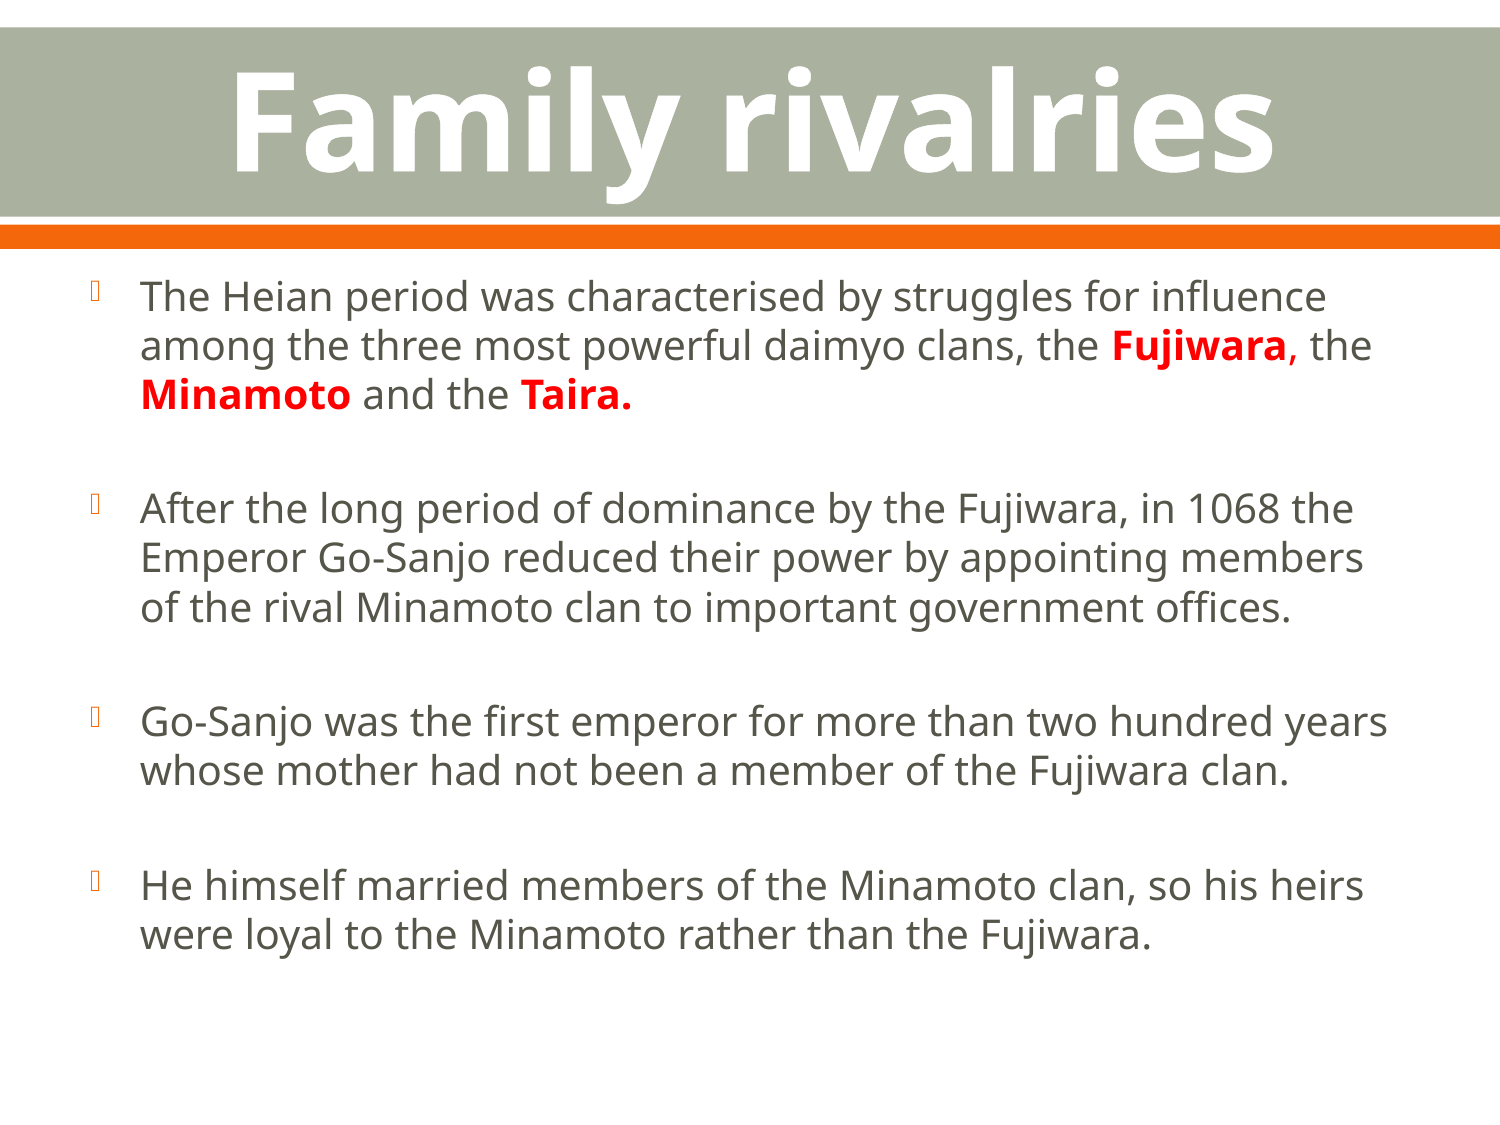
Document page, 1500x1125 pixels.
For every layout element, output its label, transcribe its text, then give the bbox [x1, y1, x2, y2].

title Family rivalries [76, 149, 1427, 248]
list The Heian period was characterised by struggles for influence among the three most powerful daimyo clans, the Fujiwara, the Minamoto and the Taira. After the long period of dominance by the Fujiwara, in 1068 the Emperor Go-Sanjo reduced their power by appointing members of the rival Minamoto clan to important government offices. Go-Sanjo was the first emperor for more than two hundred years whose mother had not been a member of the Fujiwara clan. He himself married members of the Minamoto clan, so his heirs were loyal to the Minamoto rather than the Fujiwara. [75, 262, 1425, 1005]
